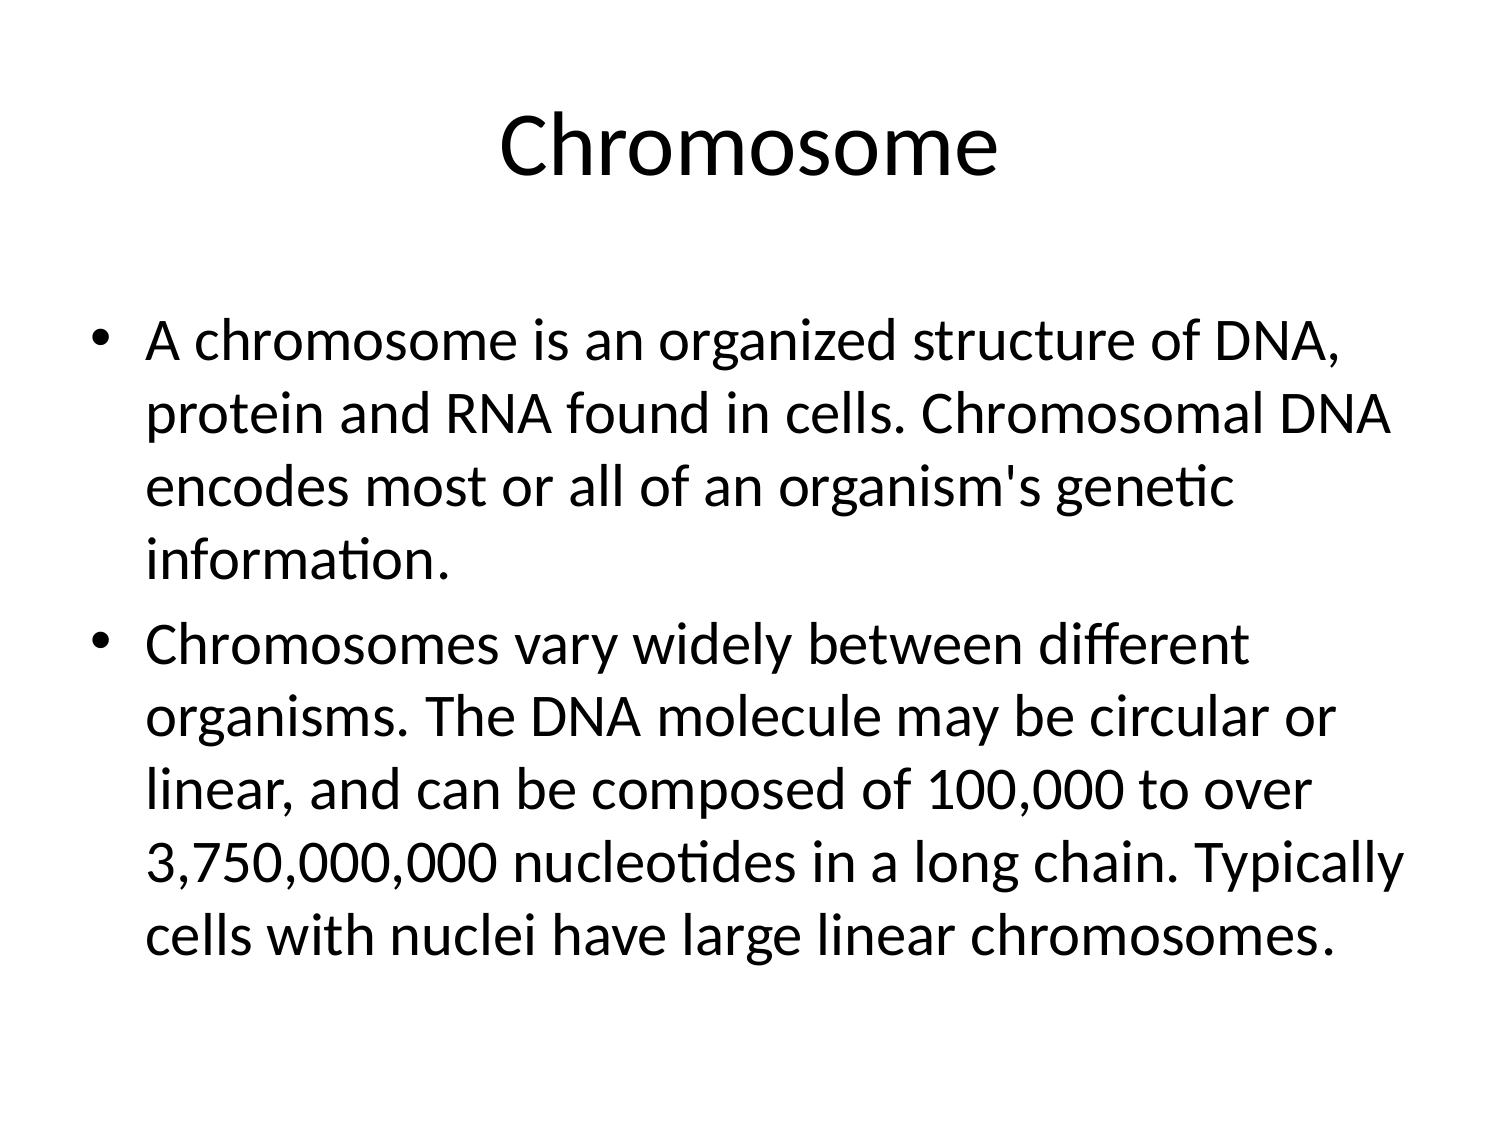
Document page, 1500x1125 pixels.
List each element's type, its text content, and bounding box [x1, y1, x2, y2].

list A chromosome is an organized structure of DNA, protein and RNA found in cells. Chromosomal DNA encodes most or all of an organism's genetic information. Chromosomes vary widely between different organisms. The DNA molecule may be circular or linear, and can be composed of 100,000 to over 3,750,000,000 nucleotides in a long chain. Typically cells with nuclei have large linear chromosomes. [75, 262, 1425, 1005]
title Chromosome [75, 45, 1425, 233]
